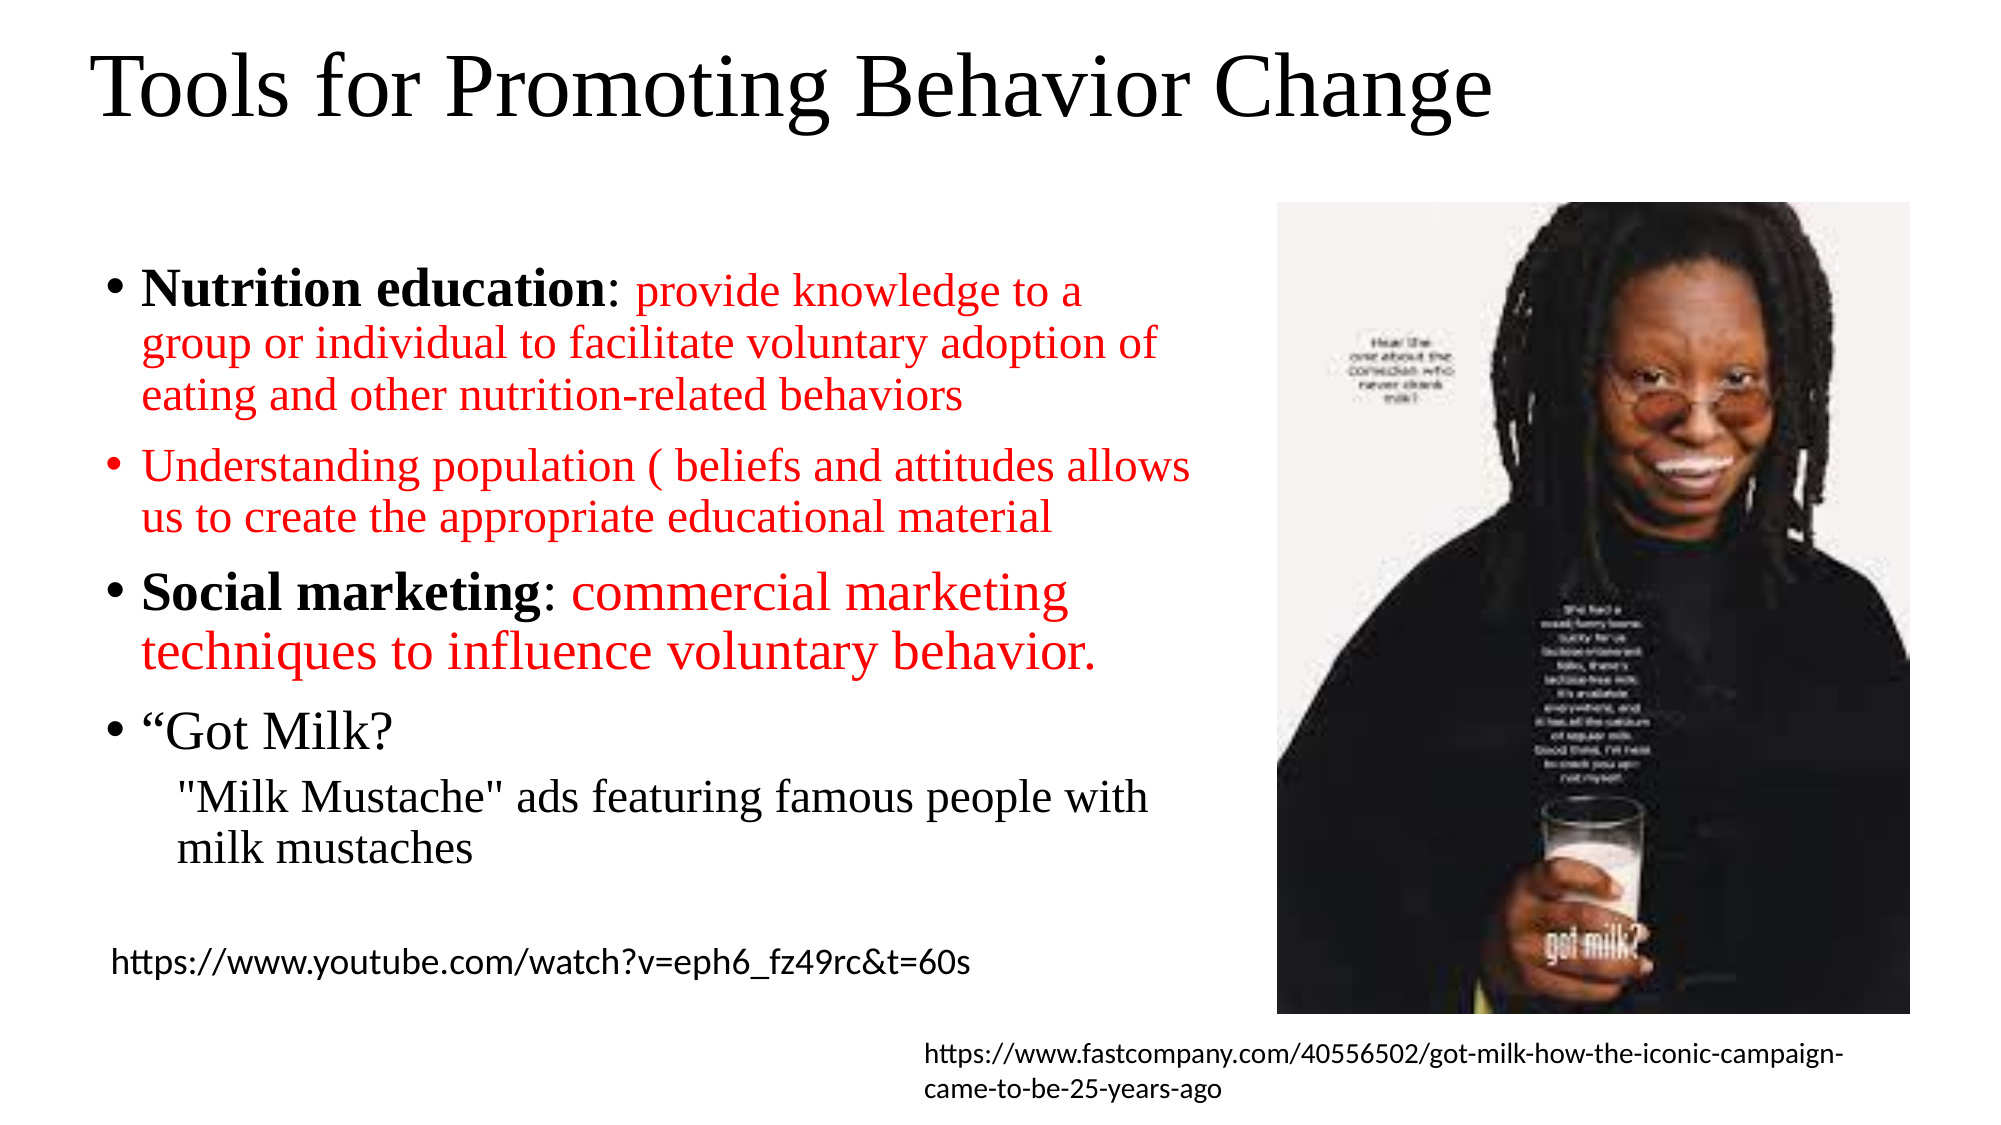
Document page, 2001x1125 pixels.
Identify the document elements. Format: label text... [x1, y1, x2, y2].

list Nutrition education: provide knowledge to a group or individual to facilitate voluntary adoption of eating and other nutrition-related behaviors Understanding population ( beliefs and attitudes allows us to create the appropriate educational material Social marketing: commercial marketing techniques to influence voluntary behavior. “Got Milk? "Milk Mustache" ads featuring famous people with milk mustaches [90, 250, 1212, 930]
picture [1277, 202, 1910, 1014]
text_box https://www.fastcompany.com/40556502/got-milk-how-the-iconic-campaign-came-to-be-25-years-ago [909, 1026, 1910, 1112]
text_box https://www.youtube.com/watch?v=eph6_fz49rc&t=60s [95, 929, 987, 989]
title Tools for Promoting Behavior Change [74, 33, 1800, 251]
